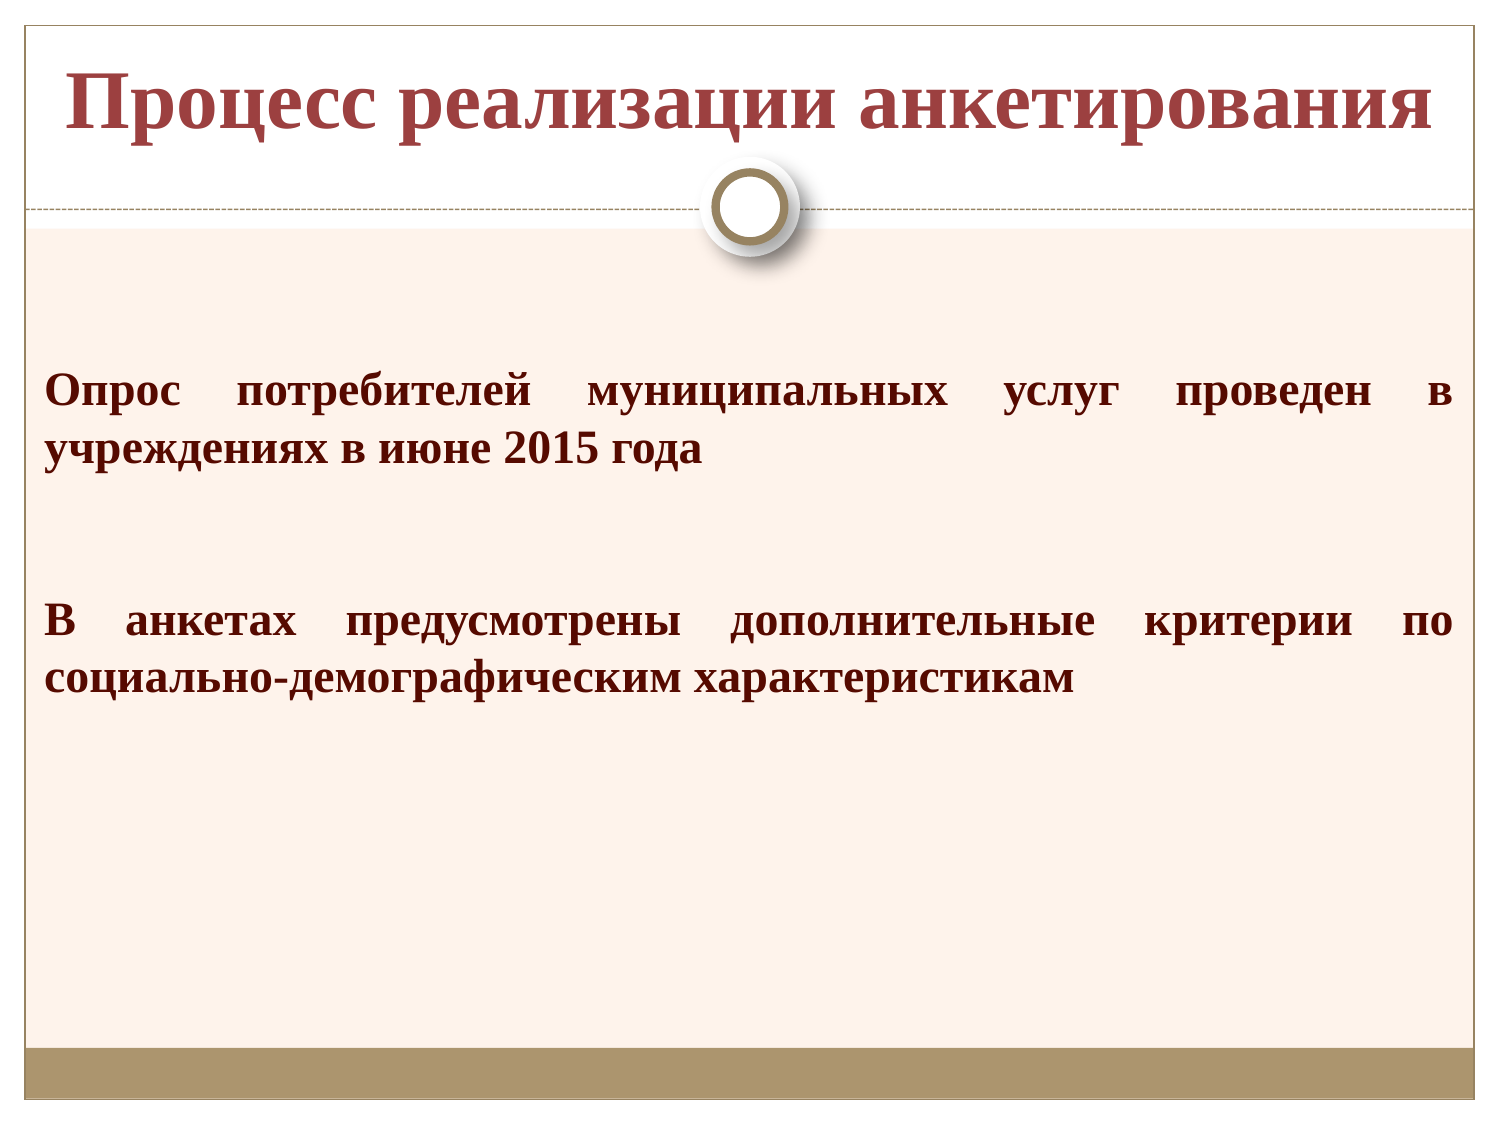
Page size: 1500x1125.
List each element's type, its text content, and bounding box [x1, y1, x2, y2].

text_box Опрос потребителей муниципальных услуг проведен в учреждениях в июне 2015 года В анкетах предусмотрены дополнительные критерии по социально-демографическим характеристикам [29, 350, 1471, 768]
text_box Процесс реализации анкетирования [0, 37, 1500, 153]
